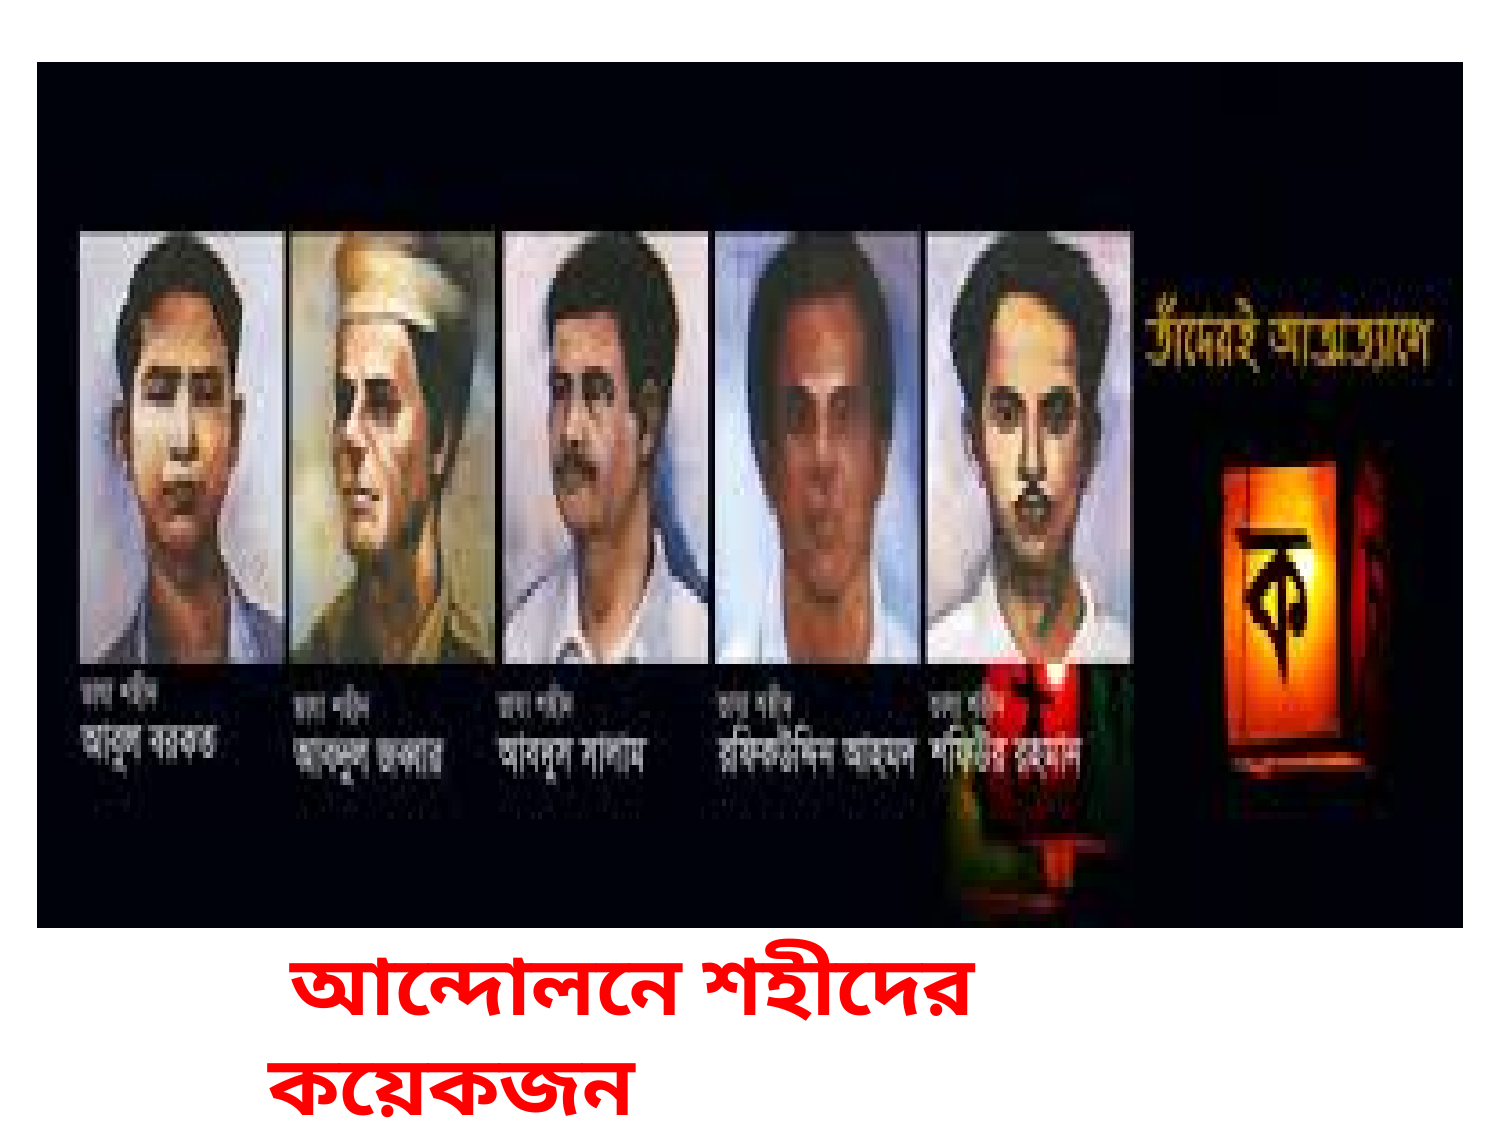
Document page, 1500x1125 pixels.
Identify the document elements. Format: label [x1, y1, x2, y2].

text_box [37, 62, 1463, 1041]
